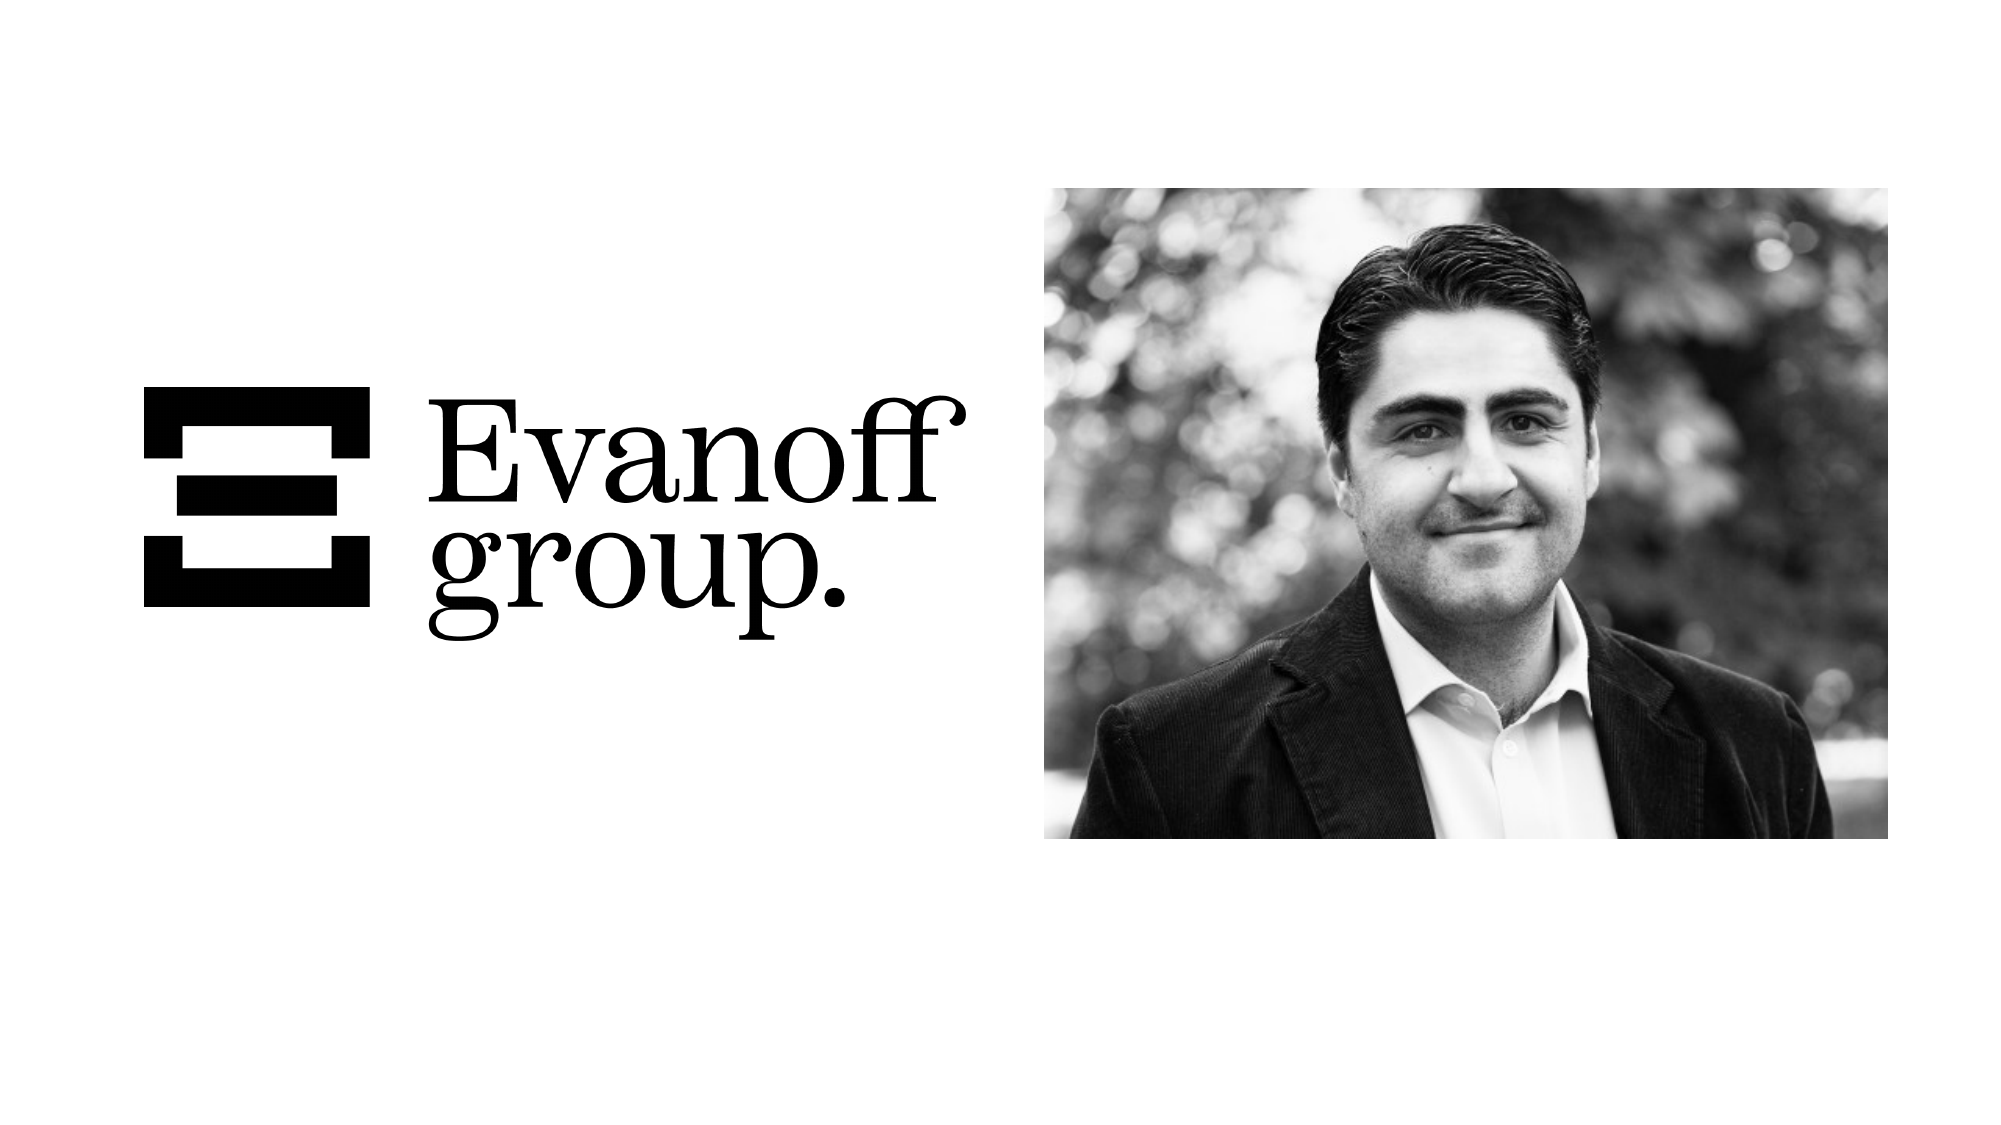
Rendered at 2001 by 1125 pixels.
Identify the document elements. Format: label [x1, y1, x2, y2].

picture [1044, 188, 1888, 839]
picture [144, 387, 966, 641]
